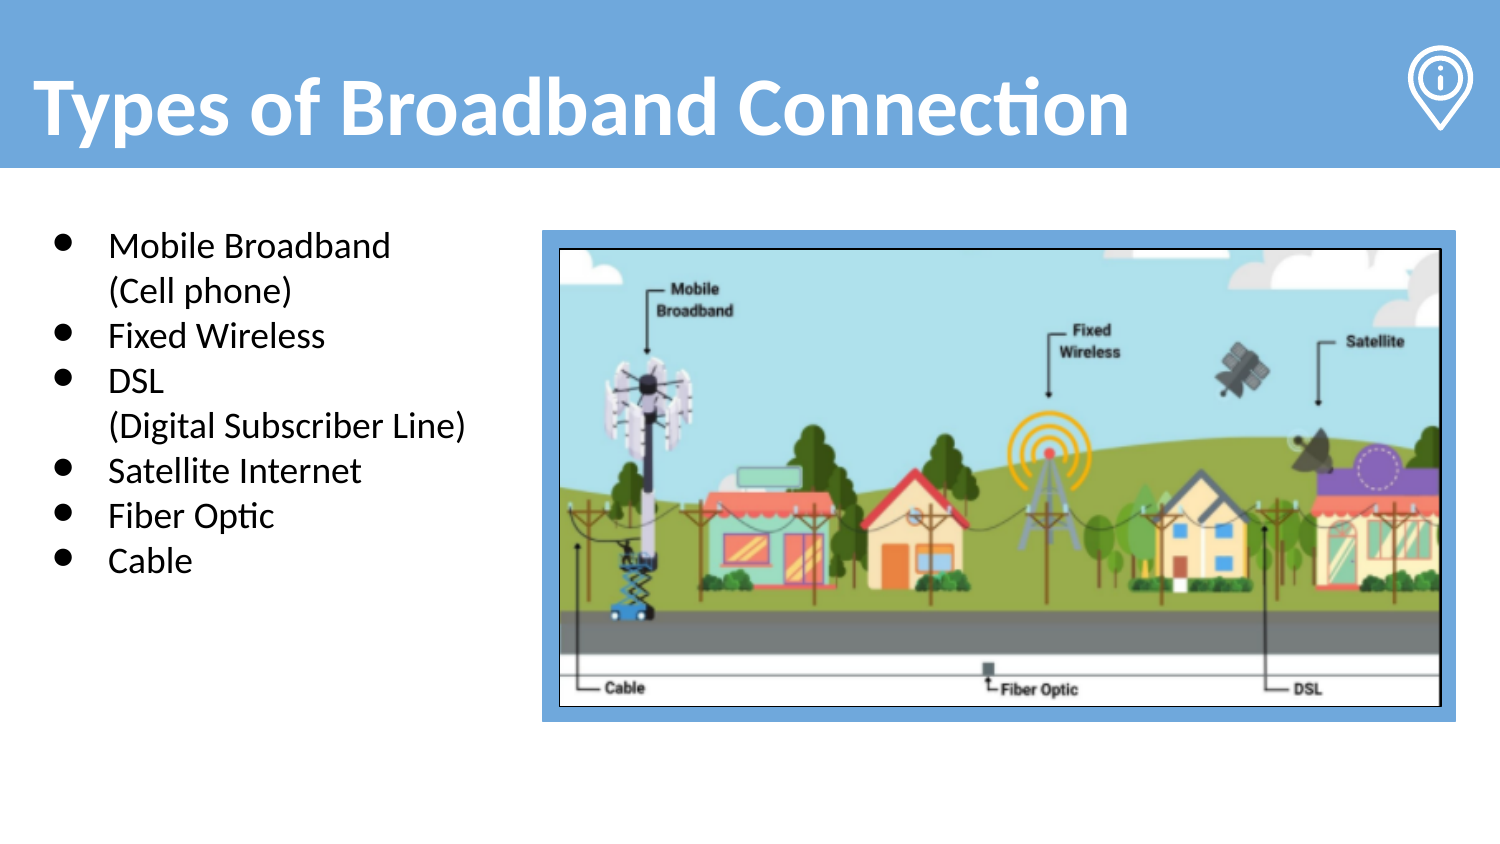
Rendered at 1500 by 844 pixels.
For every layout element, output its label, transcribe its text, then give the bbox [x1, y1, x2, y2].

title Types of Broadband Connection [18, 36, 1500, 131]
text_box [1407, 45, 1474, 131]
text_box [542, 231, 1455, 722]
list Mobile Broadband (Cell phone) Fixed Wireless DSL (Digital Subscriber Line) Satellite Internet Fiber Optic Cable [18, 206, 547, 830]
picture [559, 249, 1441, 707]
text_box [0, 0, 1500, 168]
